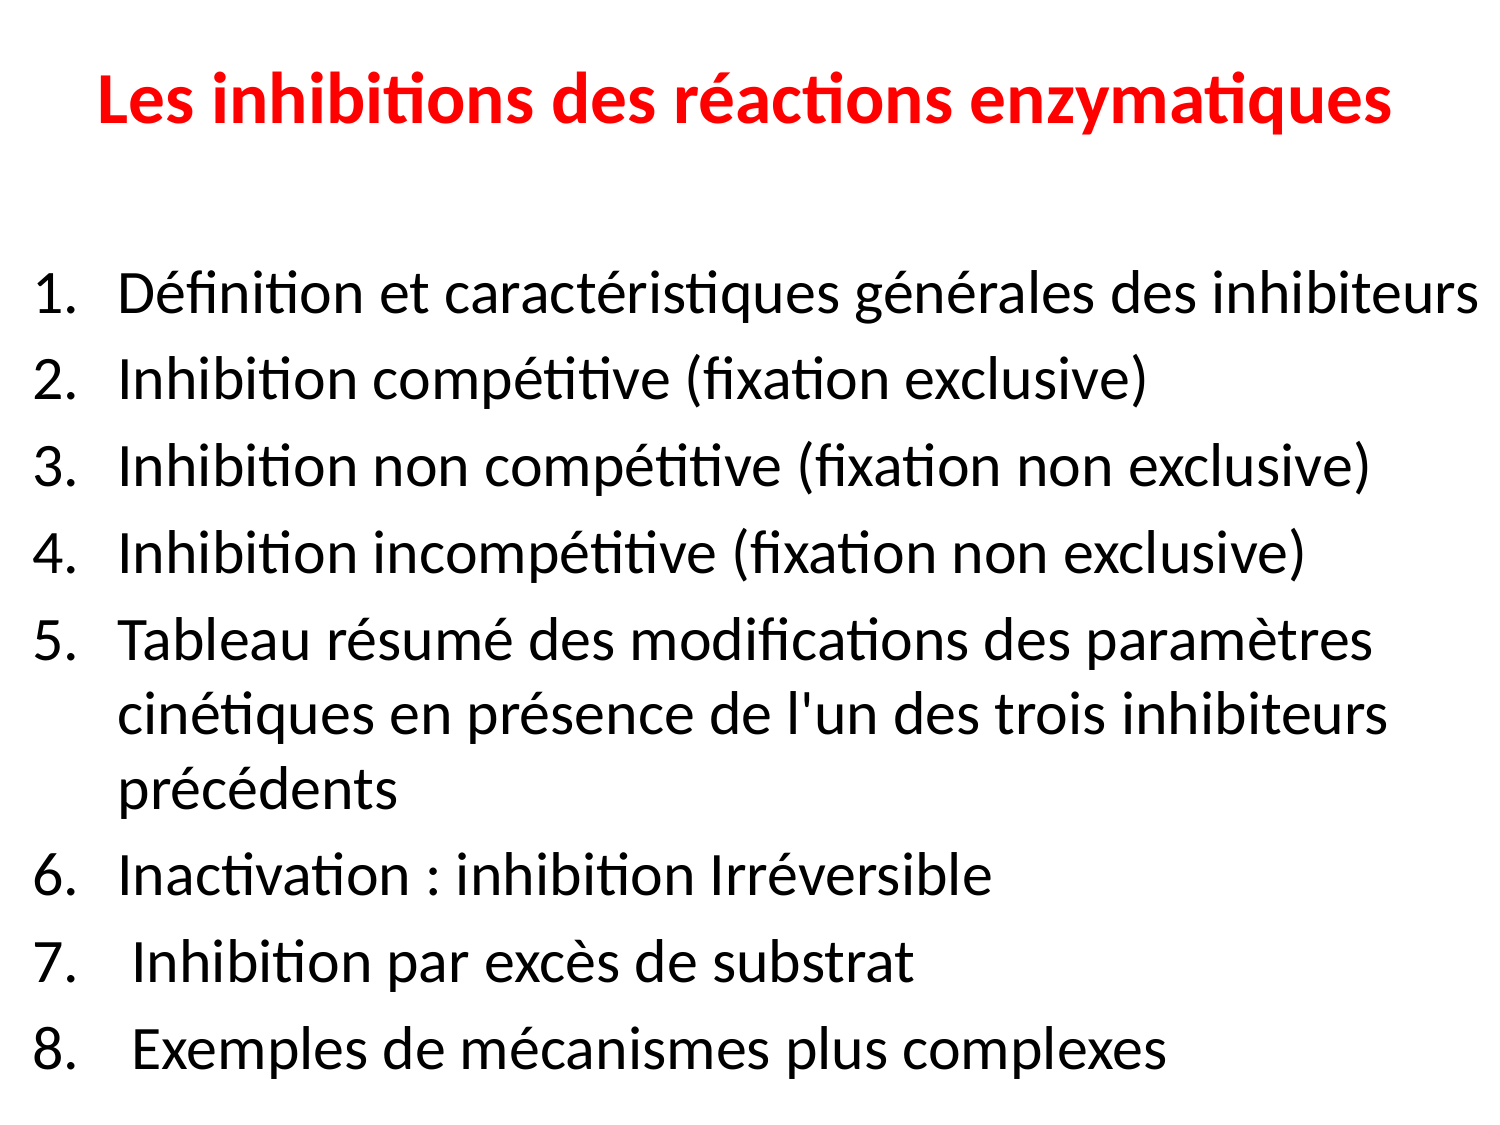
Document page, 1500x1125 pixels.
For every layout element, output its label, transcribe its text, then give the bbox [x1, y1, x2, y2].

title Les inhibitions des réactions enzymatiques [71, 0, 1422, 188]
list Définition et caractéristiques générales des inhibiteurs Inhibition compétitive (fixation exclusive) Inhibition non compétitive (fixation non exclusive) Inhibition incompétitive (fixation non exclusive) Tableau résumé des modifications des paramètres cinétiques en présence de l'un des trois inhibiteurs précédents Inactivation : inhibition Irréversible Inhibition par excès de substrat Exemples de mécanismes plus complexes [17, 243, 1500, 1125]
